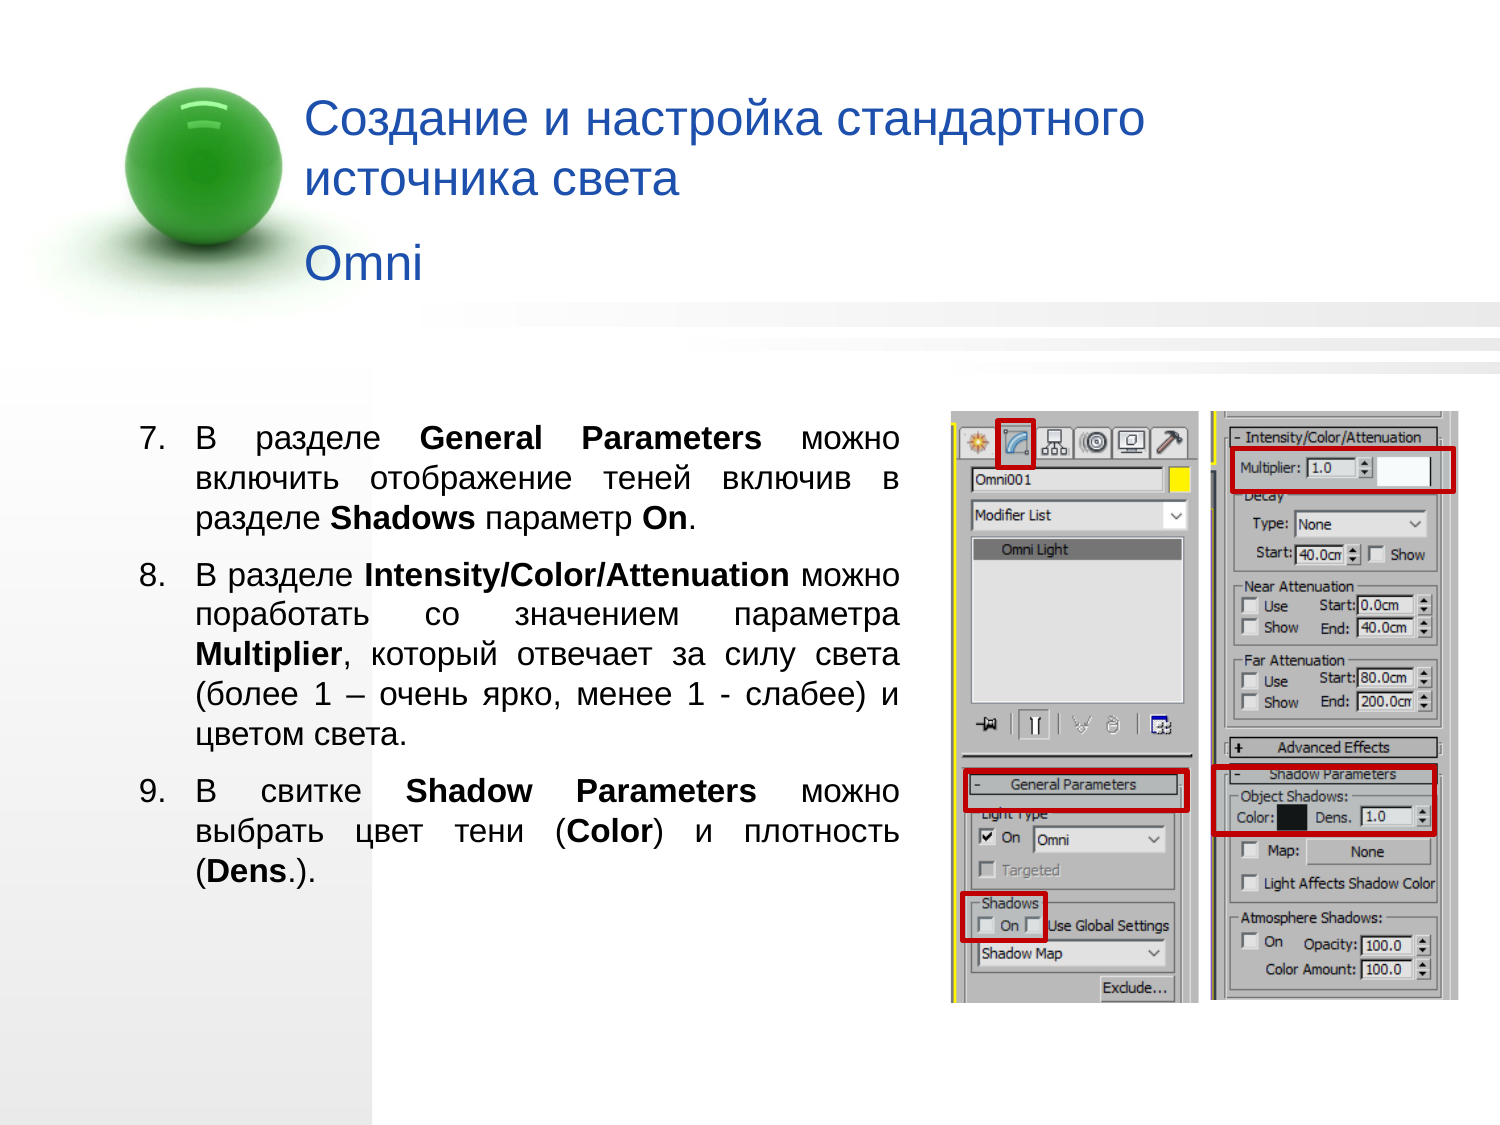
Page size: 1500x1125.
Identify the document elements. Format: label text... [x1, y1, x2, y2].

picture [1210, 411, 1459, 1000]
text_box Создание и настройка стандартного источника света Omni [289, 78, 1164, 298]
picture [0, 42, 420, 357]
text_box В разделе General Parameters можно включить отображение теней включив в разделе Shadows параметр On. В разделе Intensity/Color/Attenuation можно поработать со значением параметра Multiplier, который отвечает за силу света (более 1 – очень ярко, менее 1 - слабее) и цветом света. В свитке Shadow Parameters можно выбрать цвет тени (Color) и плотность (Dens.). [123, 408, 916, 953]
picture [950, 411, 1199, 1003]
